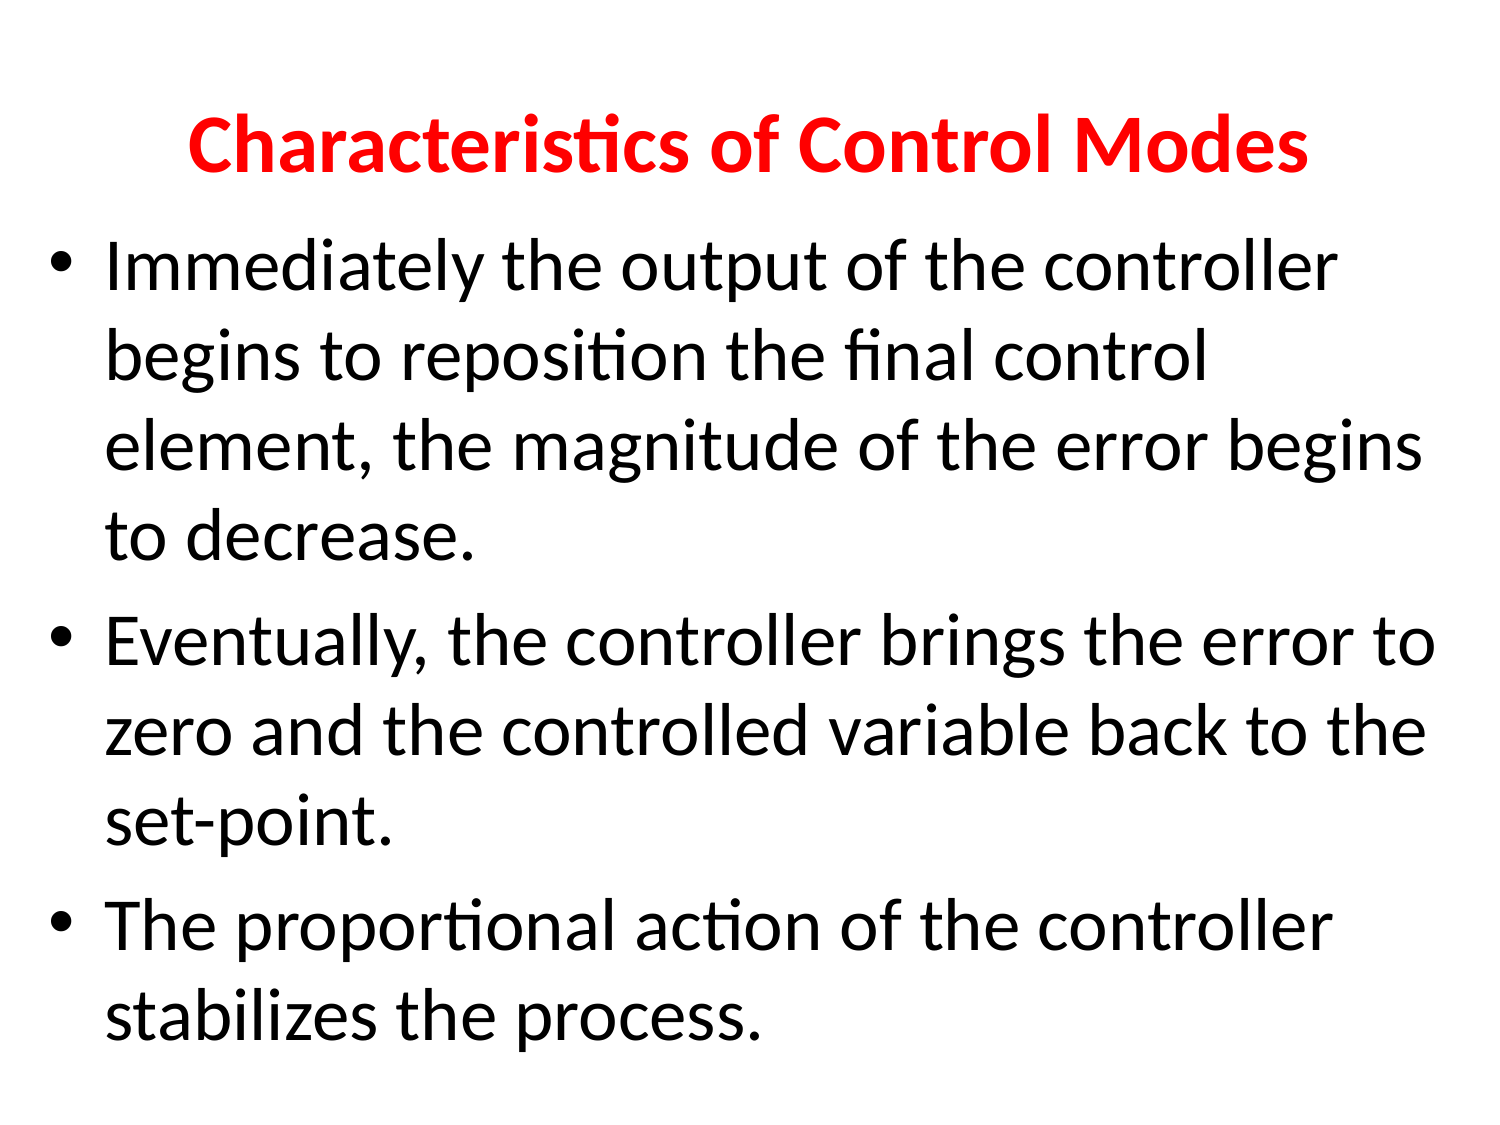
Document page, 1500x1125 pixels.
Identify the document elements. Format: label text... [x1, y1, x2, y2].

title Characteristics of Control Modes [75, 45, 1425, 208]
list Immediately the output of the controller begins to reposition the final control element, the magnitude of the error begins to decrease. Eventually, the controller brings the error to zero and the controlled variable back to the set-point. The proportional action of the controller stabilizes the process. [33, 208, 1483, 1083]
